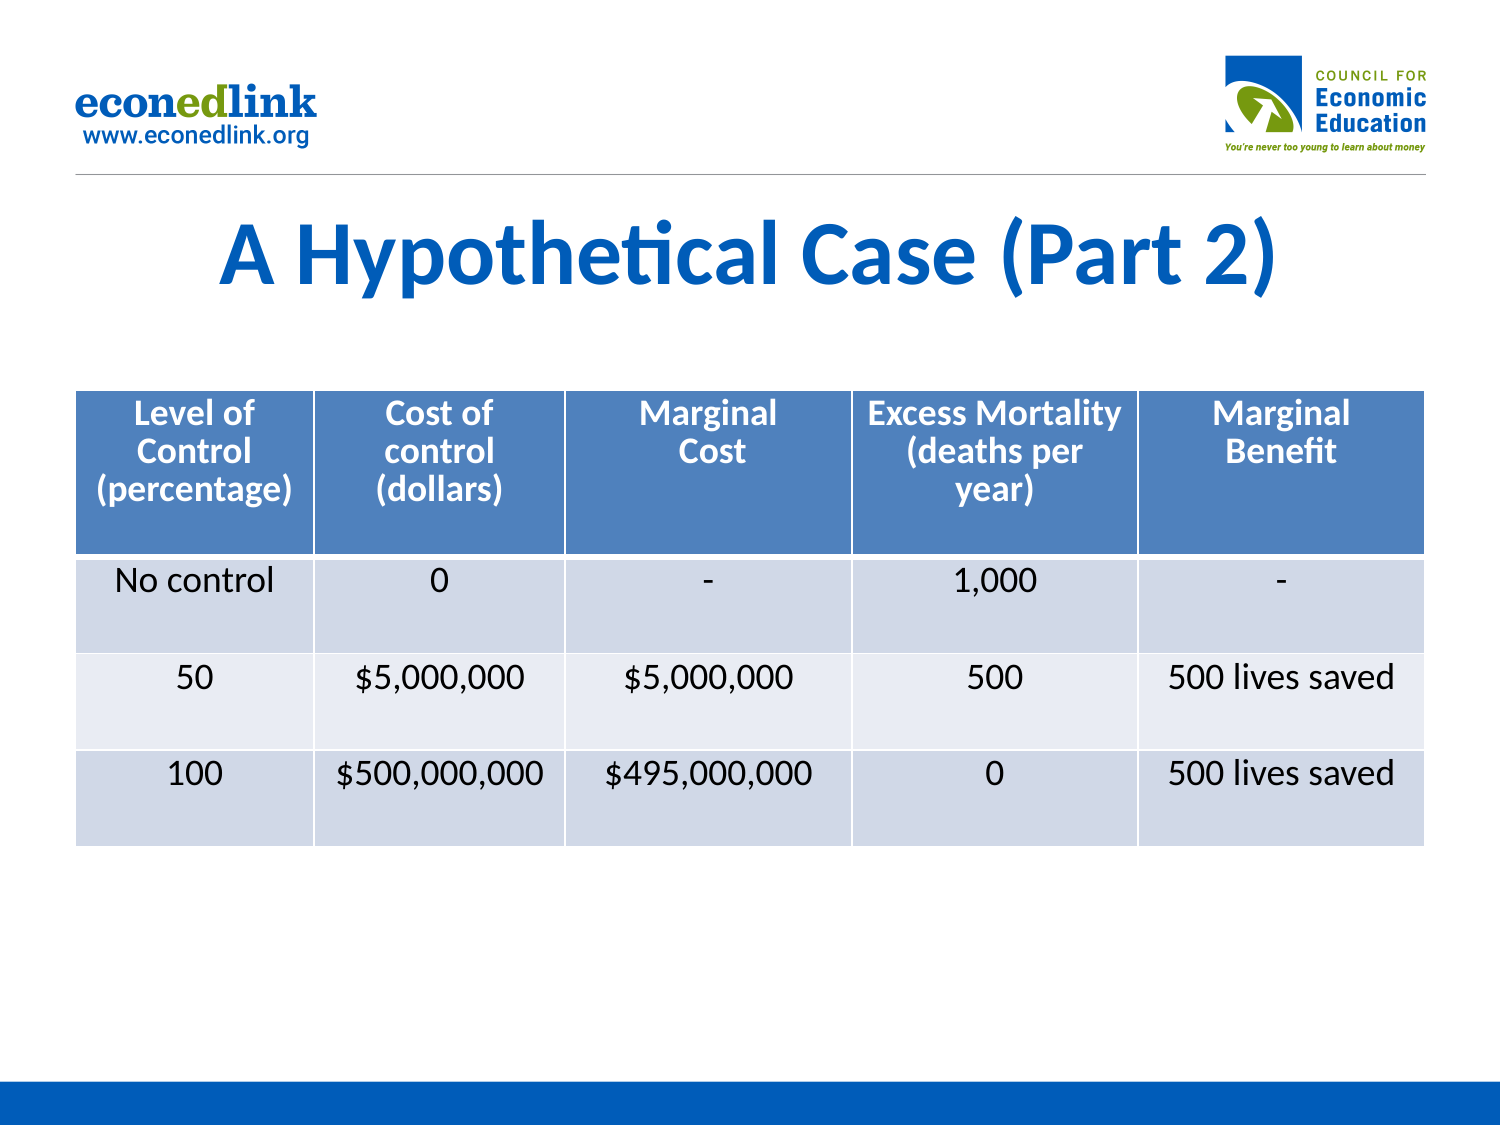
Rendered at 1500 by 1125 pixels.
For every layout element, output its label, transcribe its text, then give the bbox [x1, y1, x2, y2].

picture [0, 0, 1500, 1125]
table_cell 50 [76, 654, 313, 749]
table_cell - [566, 560, 851, 653]
table_cell No control [76, 560, 313, 653]
table_cell $5,000,000 [315, 654, 564, 749]
title A Hypothetical Case (Part 2) [74, 149, 1426, 338]
table_header Marginal Cost [566, 391, 851, 554]
table_cell $5,000,000 [566, 654, 851, 749]
table_cell 1,000 [853, 560, 1137, 653]
table_cell $500,000,000 [315, 751, 564, 846]
table_cell 500 lives saved [1139, 654, 1424, 749]
table_cell $495,000,000 [566, 751, 851, 846]
table_header Level of Control (percentage) [76, 391, 313, 554]
table_cell 500 lives saved [1139, 751, 1424, 846]
table_cell - [1139, 560, 1424, 653]
table_cell 0 [853, 751, 1137, 846]
table_header Excess Mortality (deaths per year) [853, 391, 1137, 554]
table_cell 0 [315, 560, 564, 653]
table_header Marginal Benefit [1139, 391, 1424, 554]
table_header Cost of control (dollars) [315, 391, 564, 554]
table_cell 500 [853, 654, 1137, 749]
table_cell 100 [76, 751, 313, 846]
